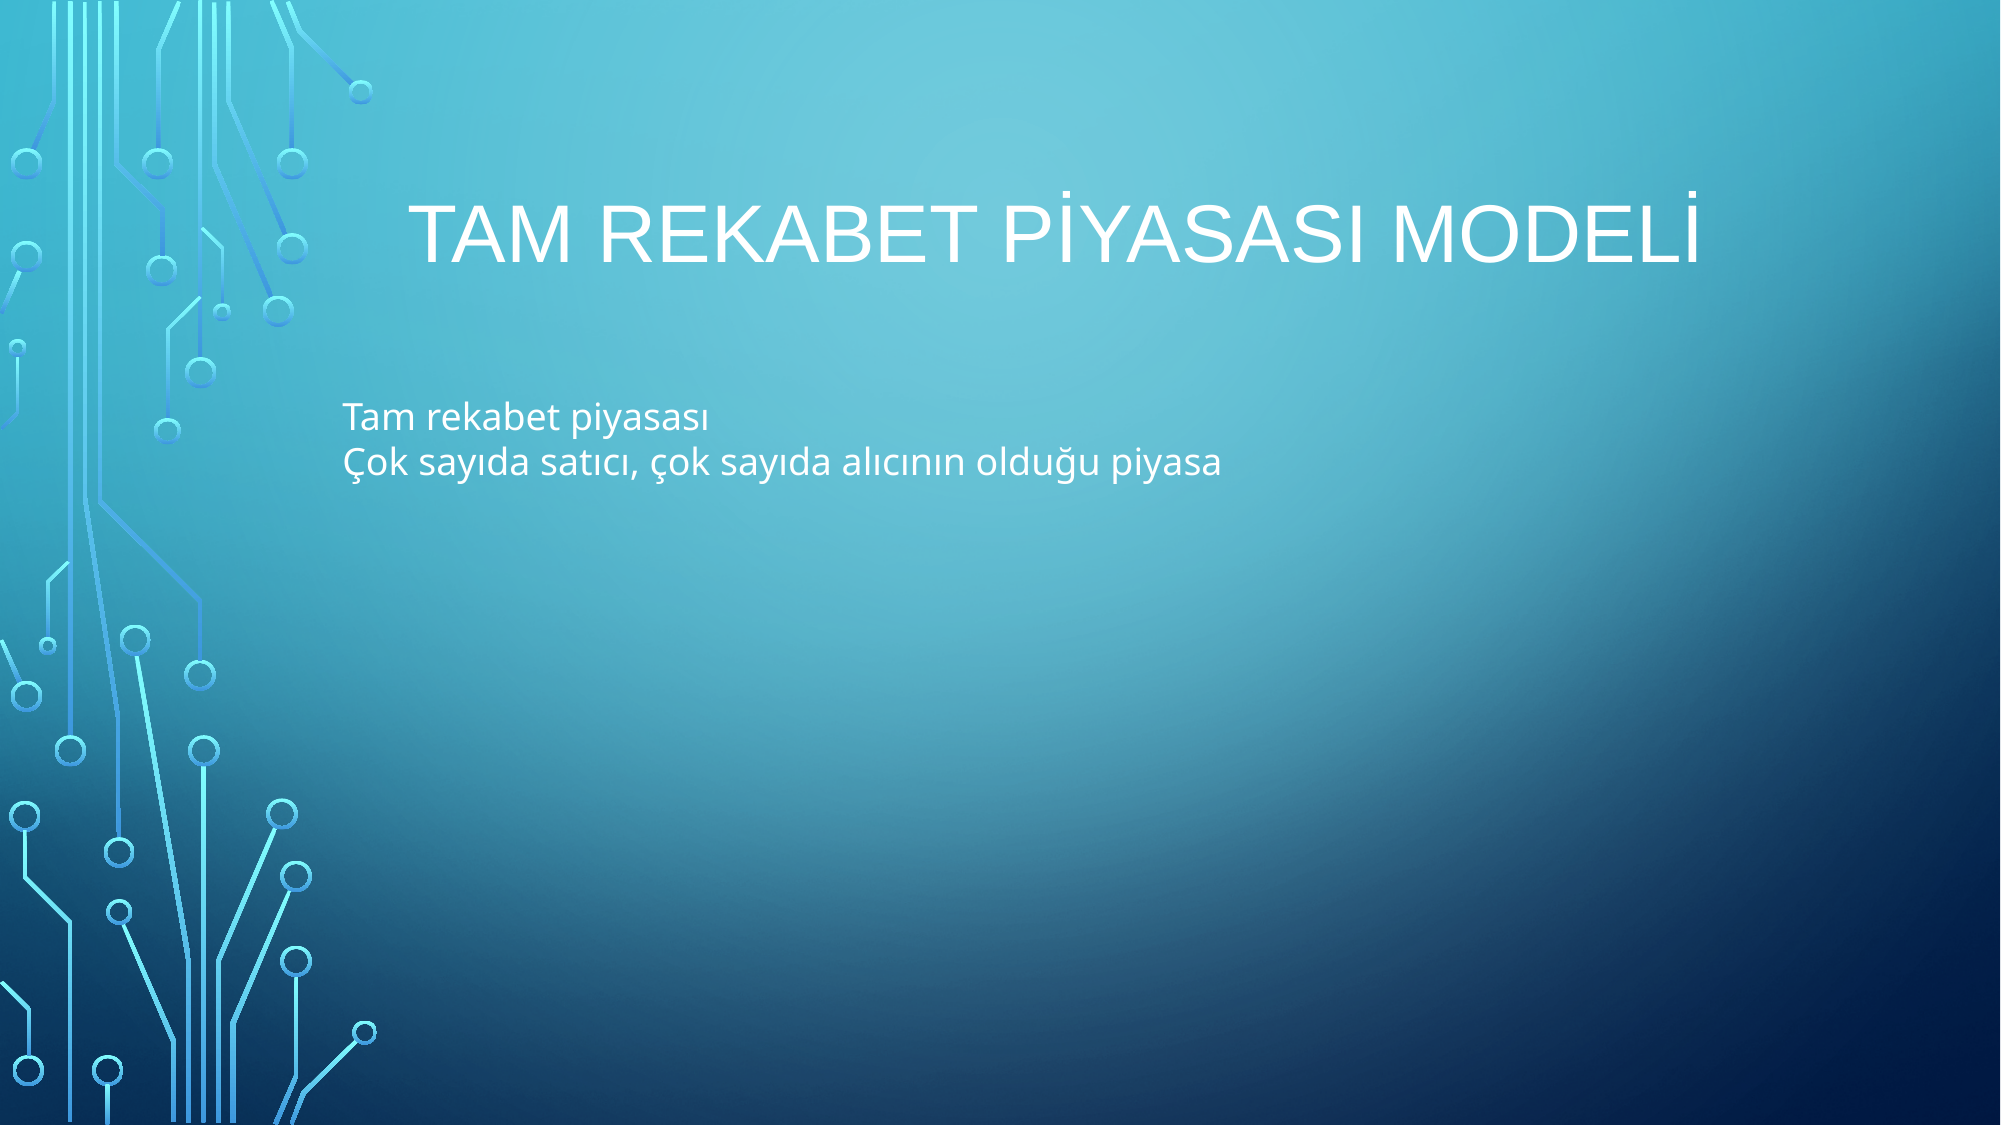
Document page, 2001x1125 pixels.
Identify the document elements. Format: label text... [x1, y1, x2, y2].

text_box Tam rekabet piyasası Çok sayıda satıcı, çok sayıda alıcının olduğu piyasa [327, 385, 1239, 491]
title Tam Rekabet Piyasası Modeli [158, 184, 1934, 386]
